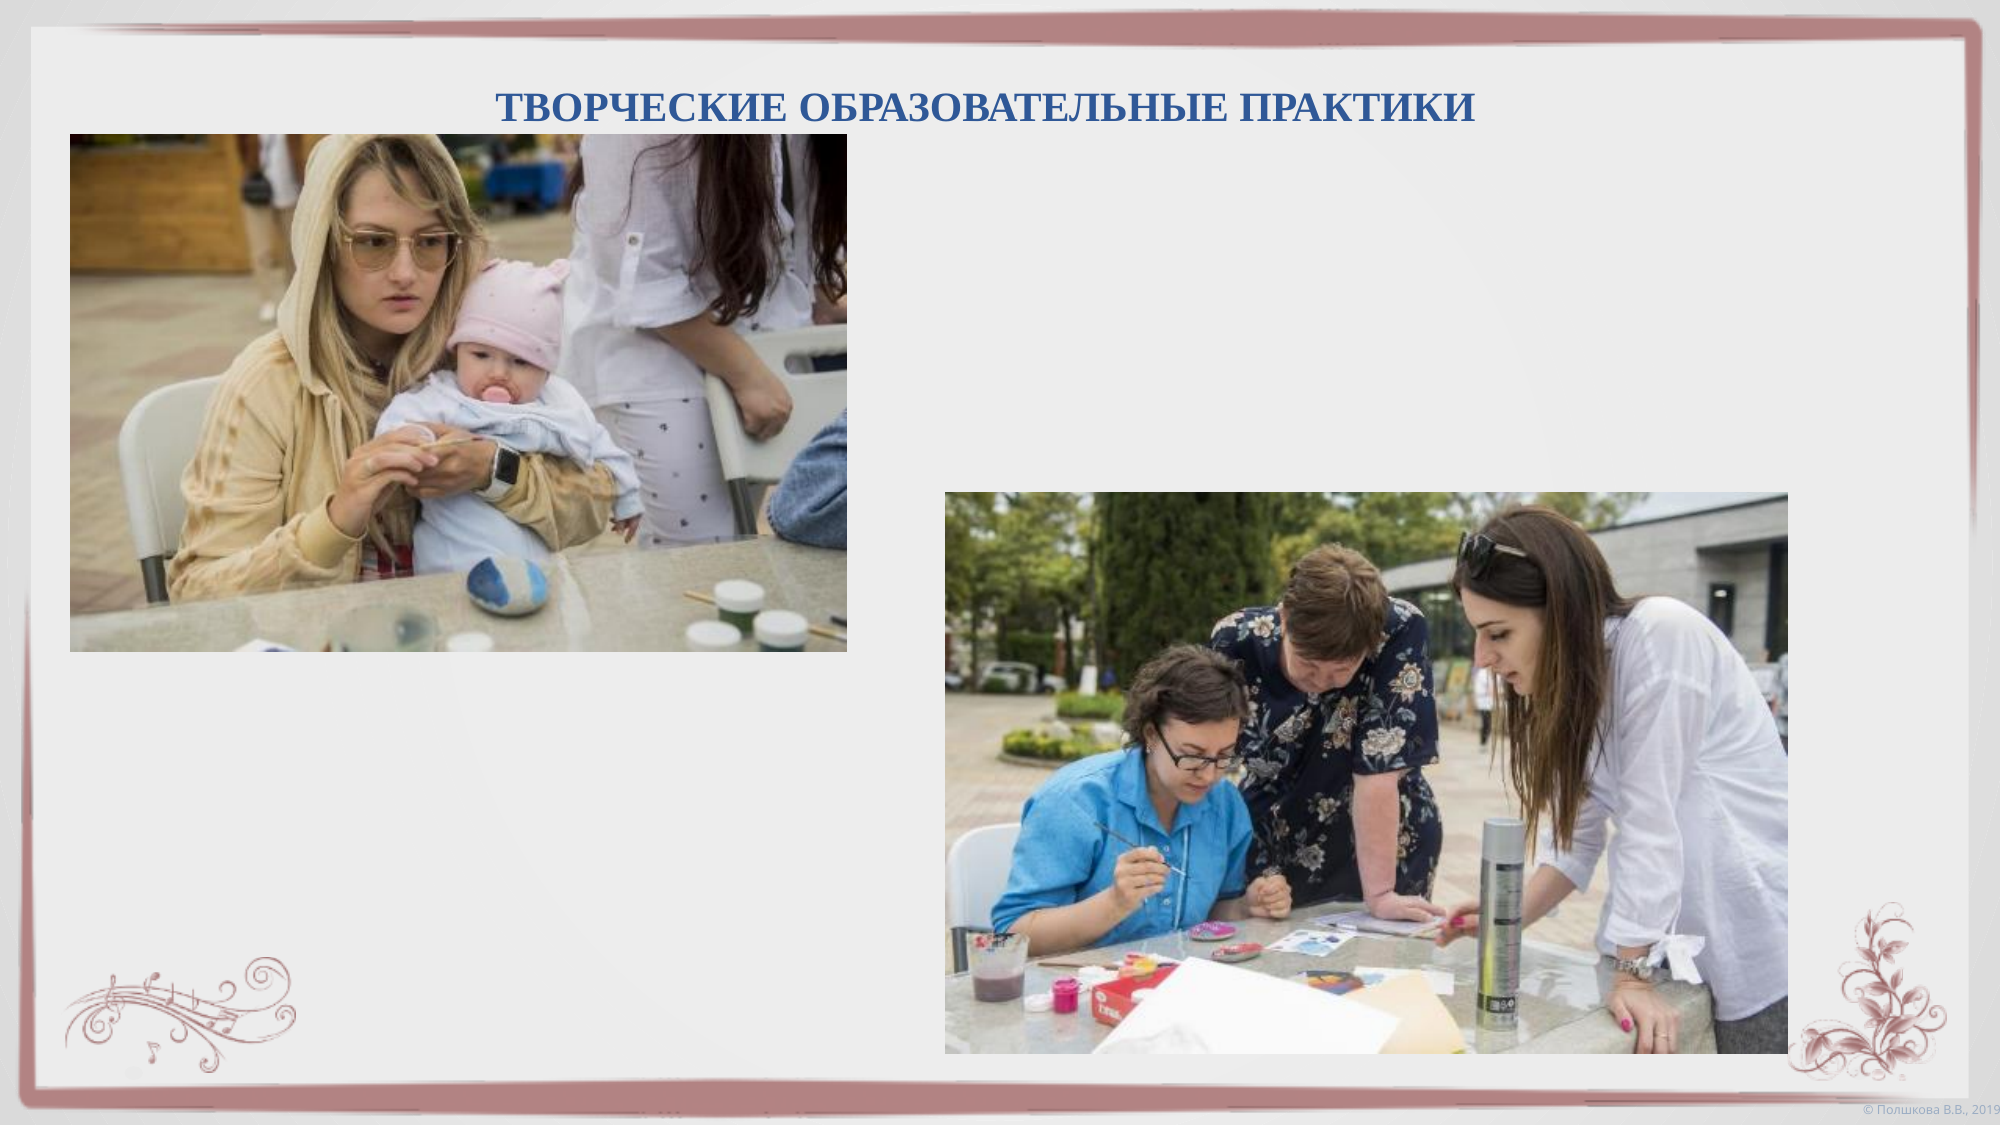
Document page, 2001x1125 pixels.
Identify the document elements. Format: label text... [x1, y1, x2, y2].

picture [70, 134, 847, 652]
picture [945, 492, 1788, 1055]
title Творческие ОБРАЗОВАТЕЛЬНЫЕ ПРАКТИКИ [102, 0, 1860, 138]
